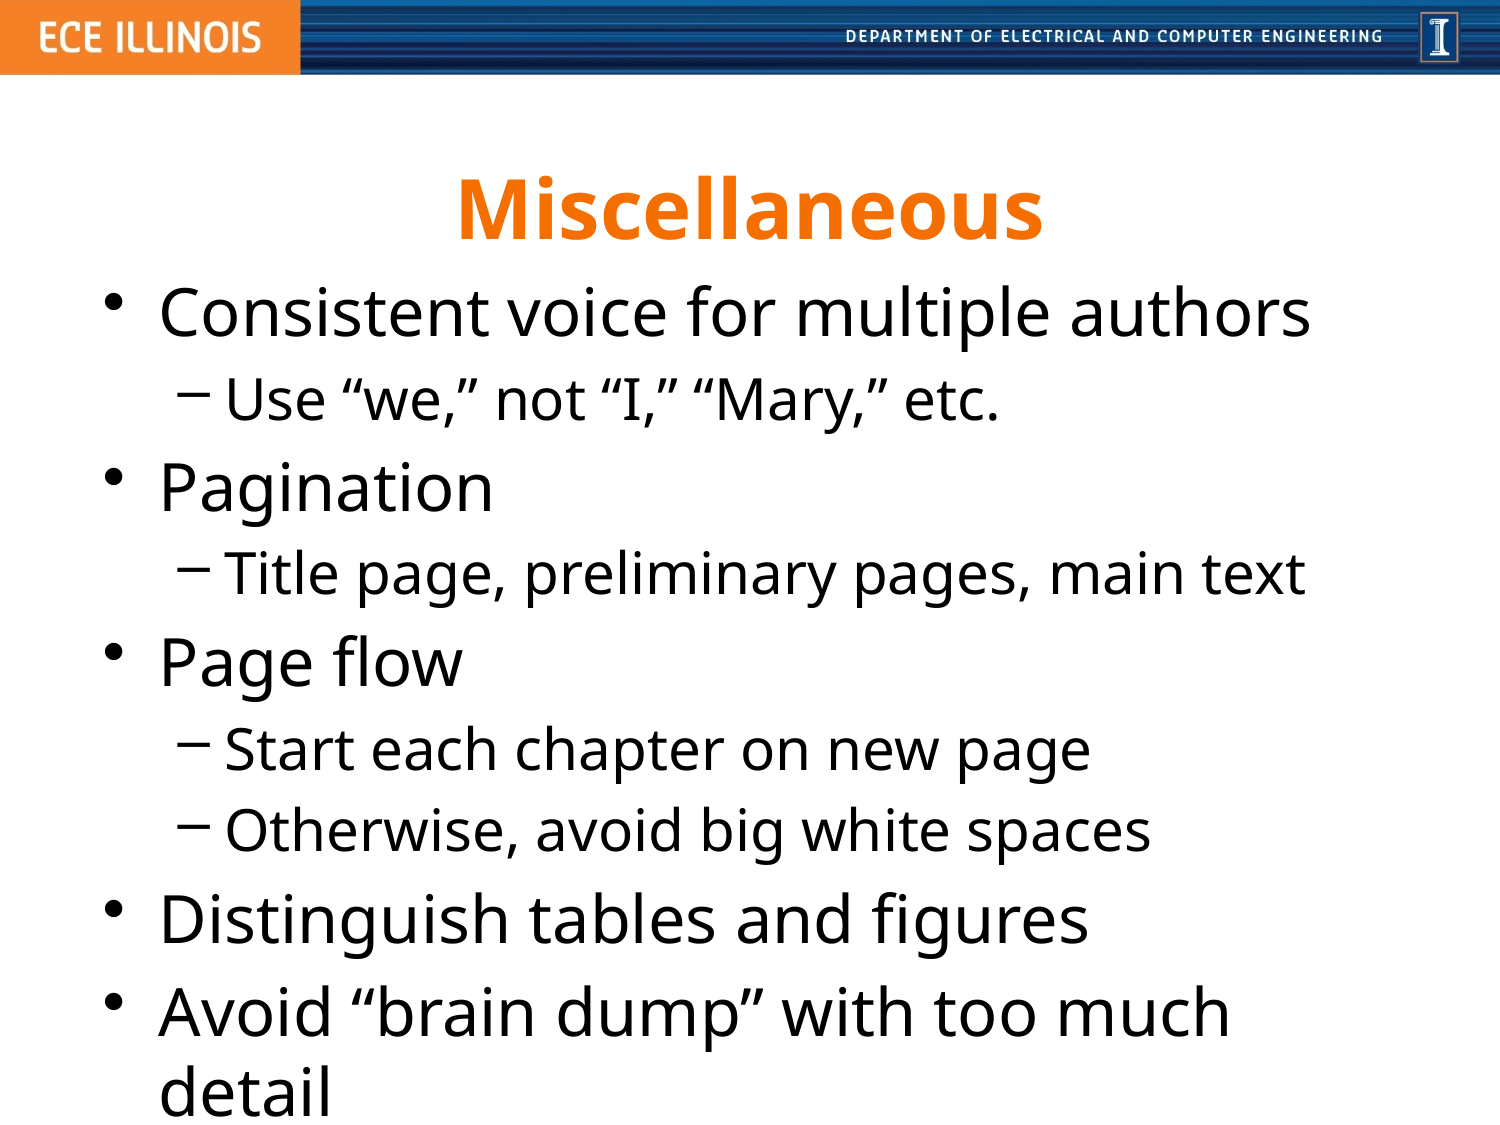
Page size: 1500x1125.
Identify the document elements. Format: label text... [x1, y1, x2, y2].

picture [0, 0, 1500, 1125]
title Miscellaneous [75, 112, 1425, 300]
list Consistent voice for multiple authors Use “we,” not “I,” “Mary,” etc. Pagination Title page, preliminary pages, main text Page flow Start each chapter on new page Otherwise, avoid big white spaces Distinguish tables and figures Avoid “brain dump” with too much detail [87, 262, 1438, 1088]
